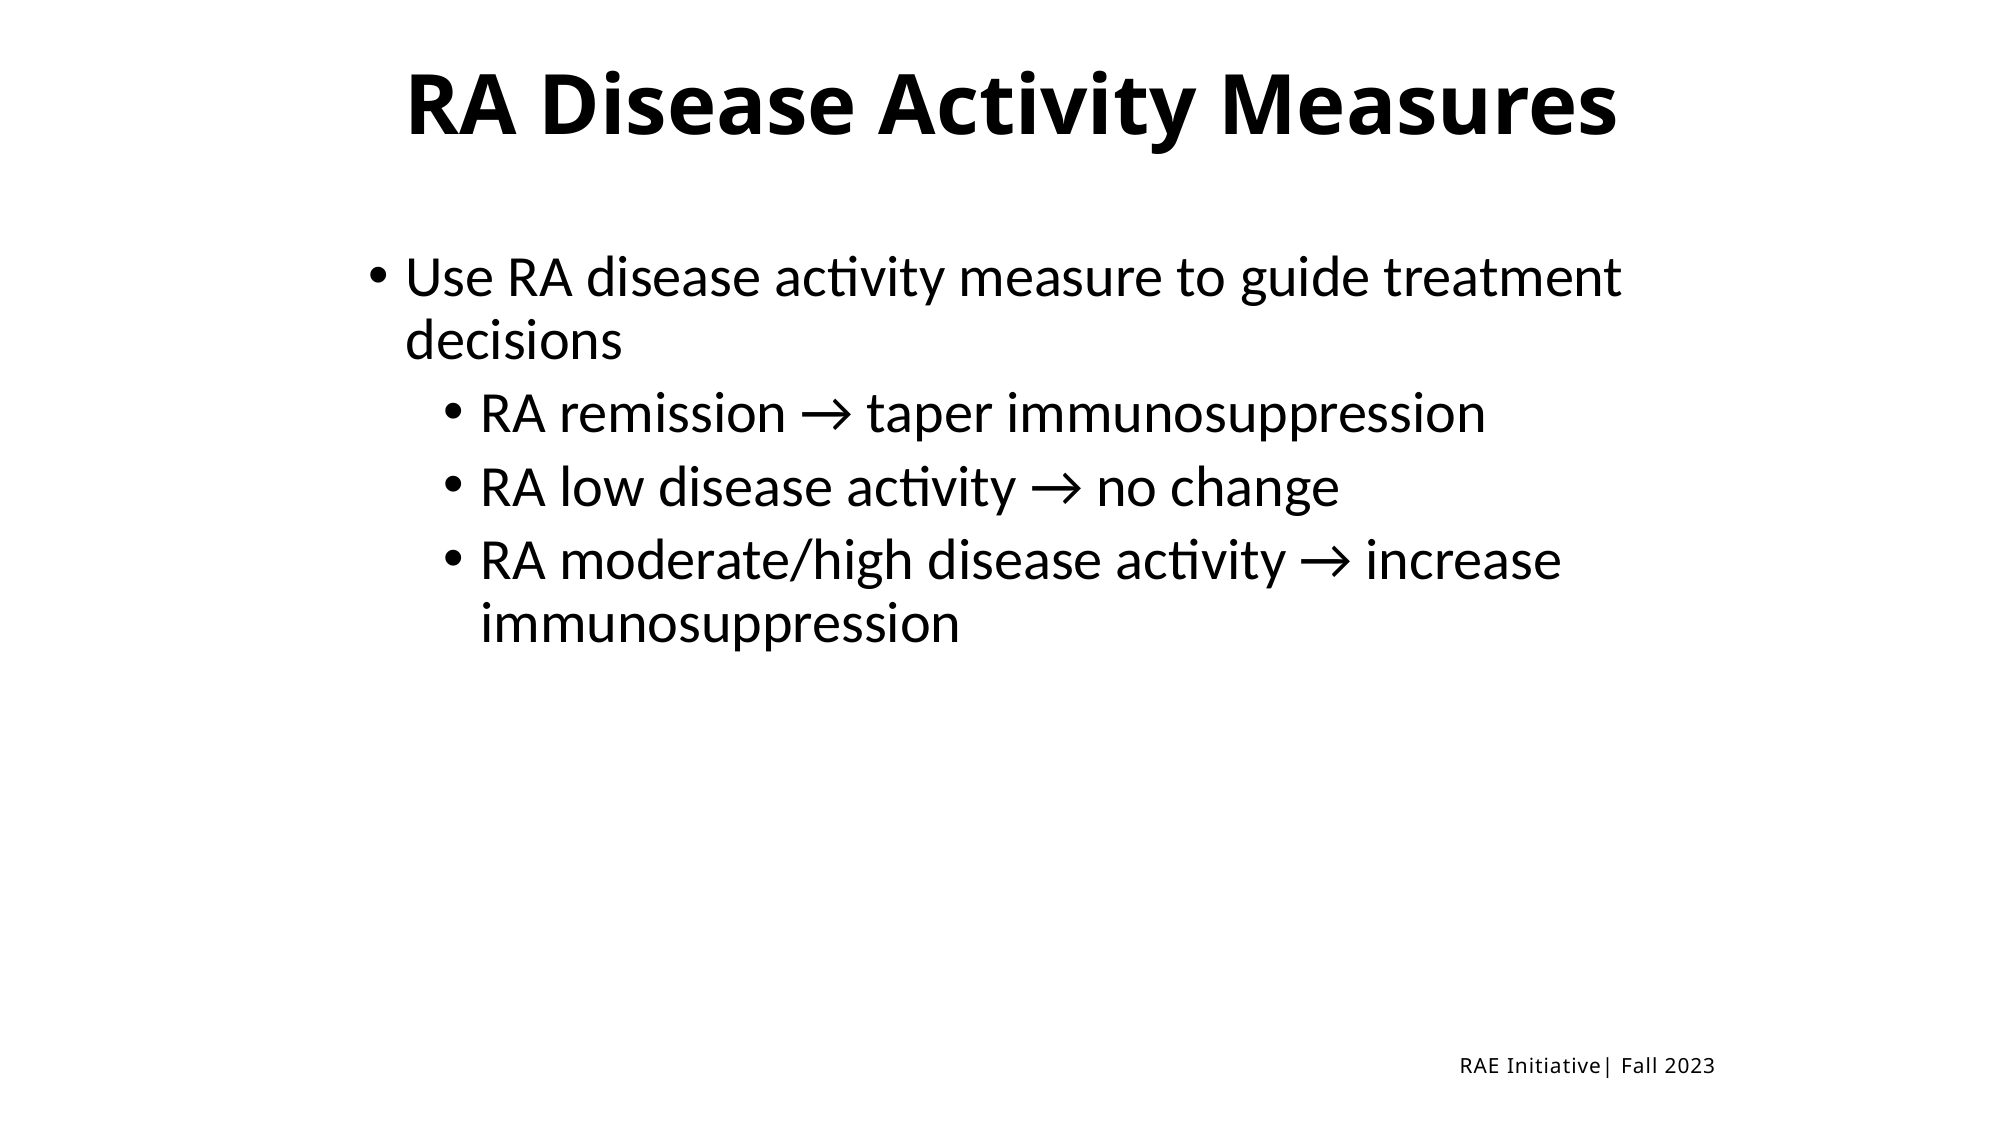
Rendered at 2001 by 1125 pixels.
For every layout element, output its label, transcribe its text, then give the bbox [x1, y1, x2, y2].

title RA Disease Activity Measures [365, 18, 1660, 198]
list Use RA disease activity measure to guide treatment decisions RA remission → taper immunosuppression RA low disease activity → no change RA moderate/high disease activity → increase immunosuppression [353, 239, 1673, 1014]
text_box RAE Initiative| Fall 2023 [1342, 1052, 1716, 1078]
